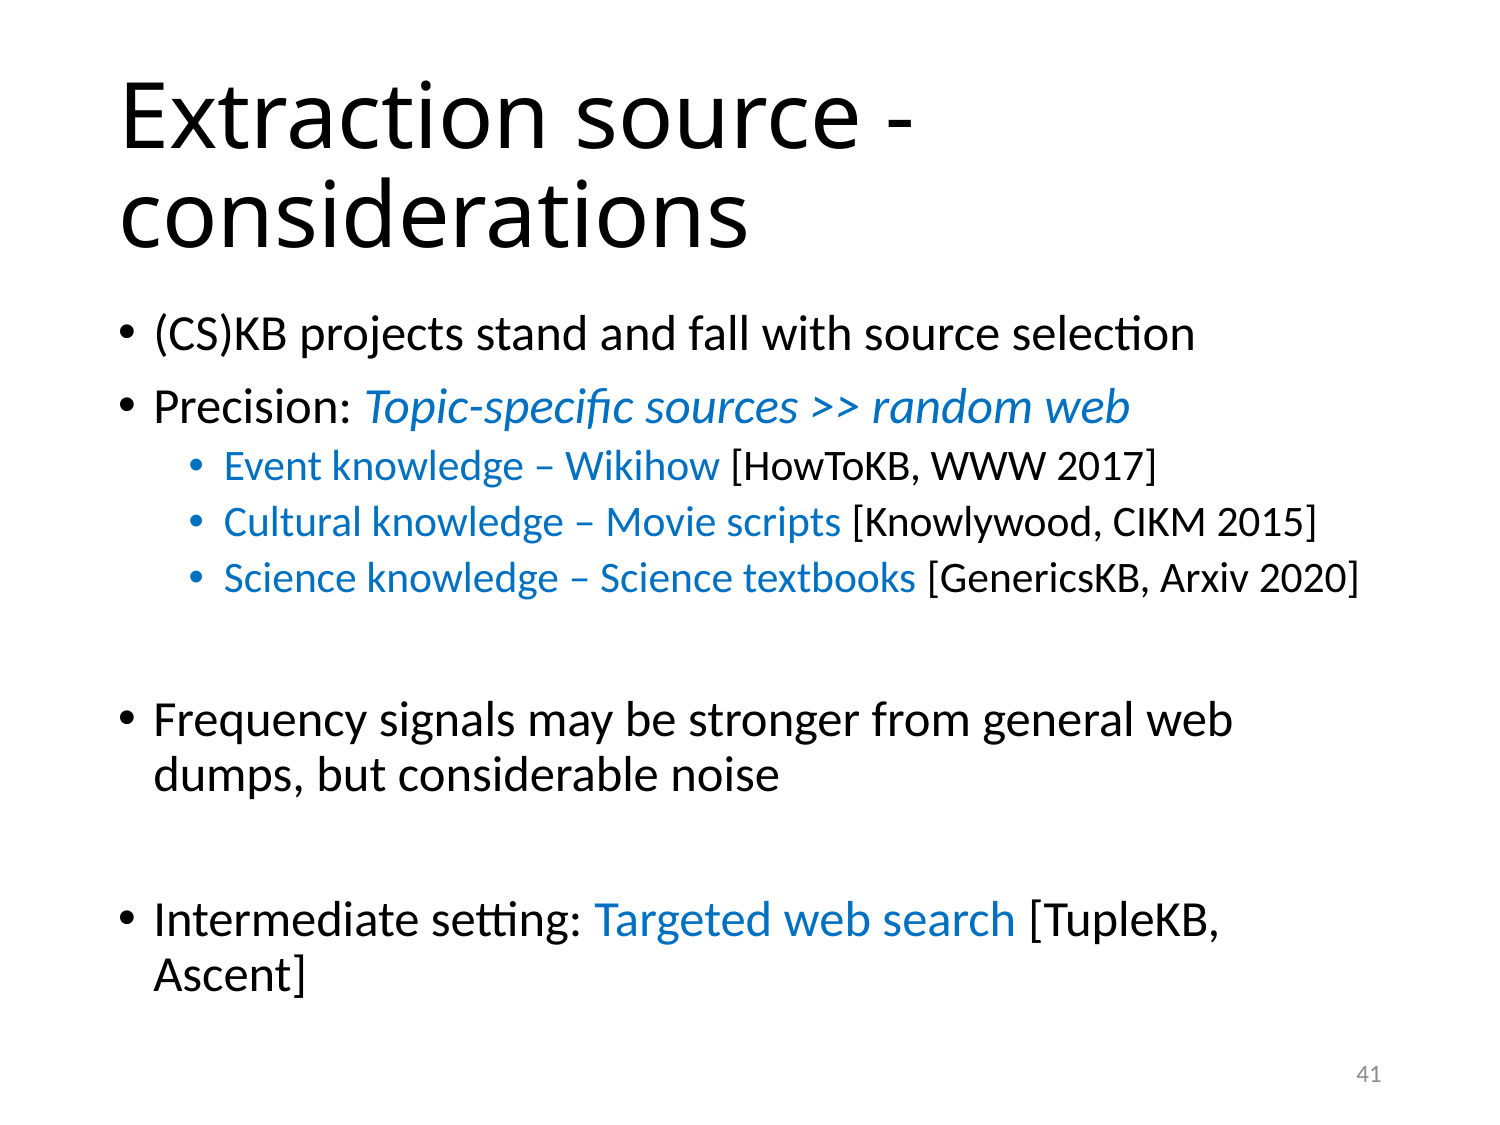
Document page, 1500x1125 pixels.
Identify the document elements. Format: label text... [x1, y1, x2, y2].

slide_number 41 [1059, 1042, 1397, 1103]
list (CS)KB projects stand and fall with source selection Precision: Topic-specific sources >> random web Event knowledge – Wikihow [HowToKB, WWW 2017] Cultural knowledge – Movie scripts [Knowlywood, CIKM 2015] Science knowledge – Science textbooks [GenericsKB, Arxiv 2020] Frequency signals may be stronger from general web dumps, but considerable noise Intermediate setting: Targeted web search [TupleKB, Ascent] [103, 299, 1397, 1014]
title Extraction source - considerations [103, 59, 1397, 278]
